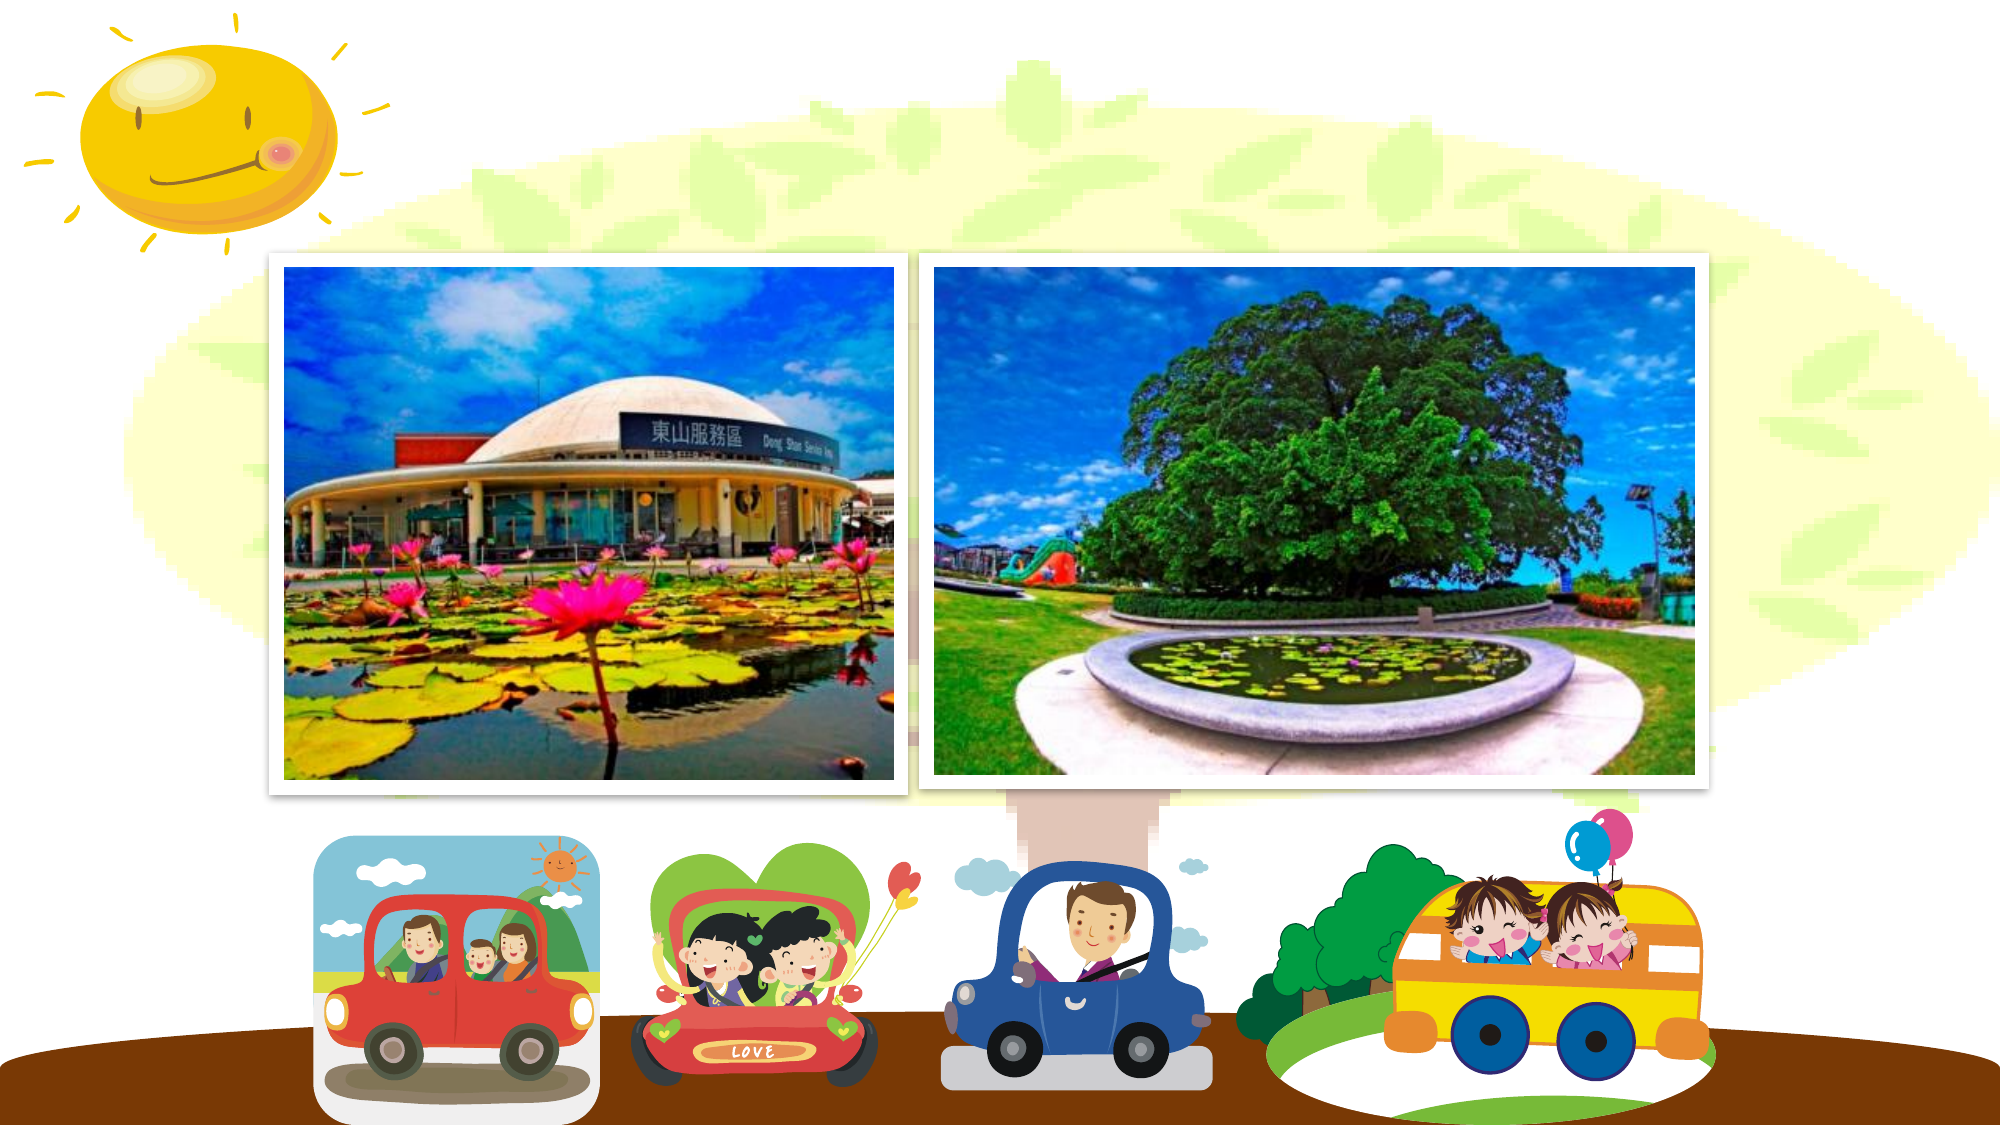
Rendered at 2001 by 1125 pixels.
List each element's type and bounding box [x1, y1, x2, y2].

picture [313, 835, 601, 1125]
picture [630, 842, 921, 1088]
picture [283, 266, 894, 781]
picture [1235, 808, 1717, 1125]
picture [940, 857, 1213, 1091]
picture [672, 266, 683, 271]
picture [590, 266, 691, 329]
picture [933, 266, 1695, 775]
